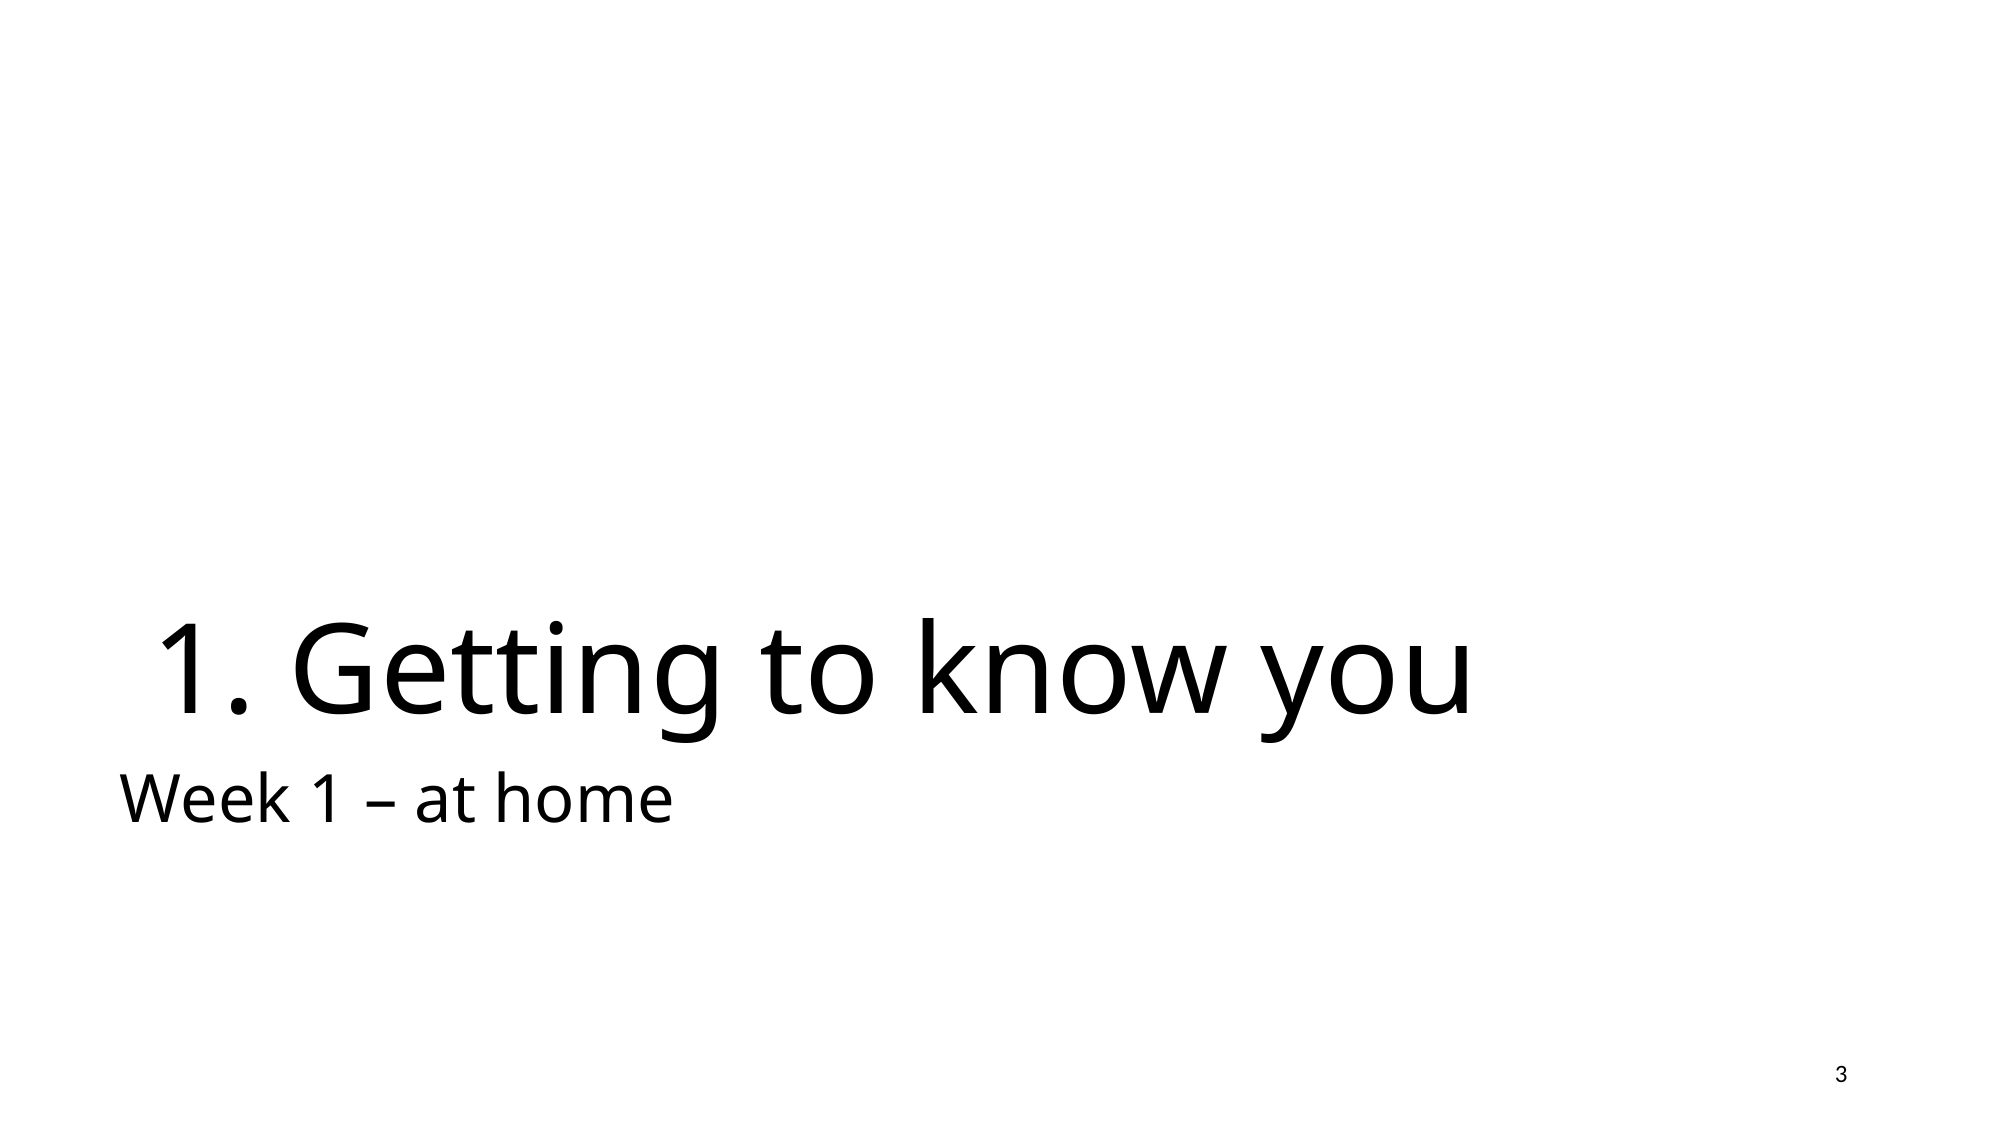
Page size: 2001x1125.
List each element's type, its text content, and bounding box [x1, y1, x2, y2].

slide_number 3 [1412, 1042, 1863, 1103]
text_box Week 1 – at home [105, 748, 691, 844]
title 1. Getting to know you [136, 280, 1862, 749]
